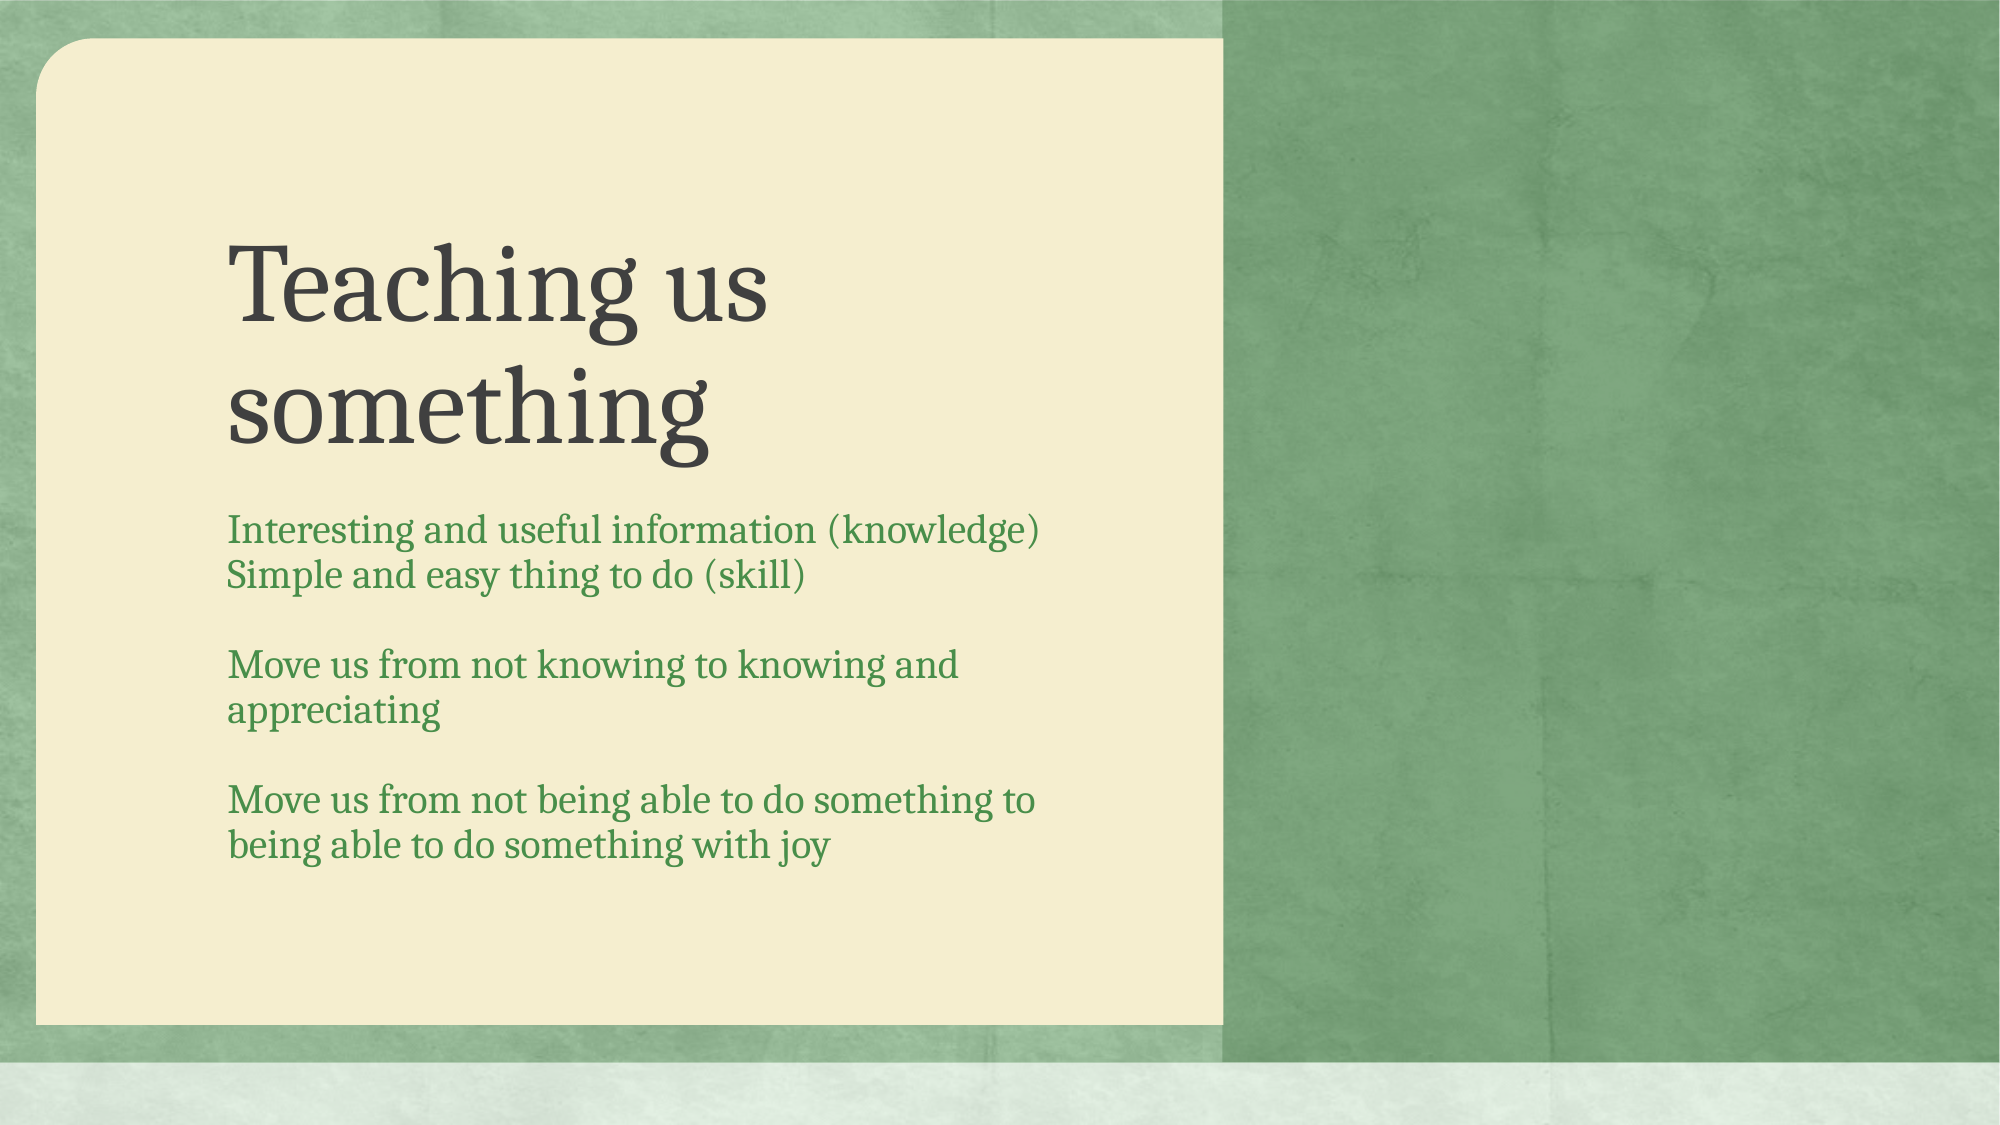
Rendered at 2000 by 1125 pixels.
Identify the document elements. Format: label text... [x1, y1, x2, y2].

title Teaching us something [212, 112, 1138, 475]
list Interesting and useful information (knowledge) Simple and easy thing to do (skill) Move us from not knowing to knowing and appreciating Move us from not being able to do something to being able to do something with joy [212, 500, 1138, 975]
